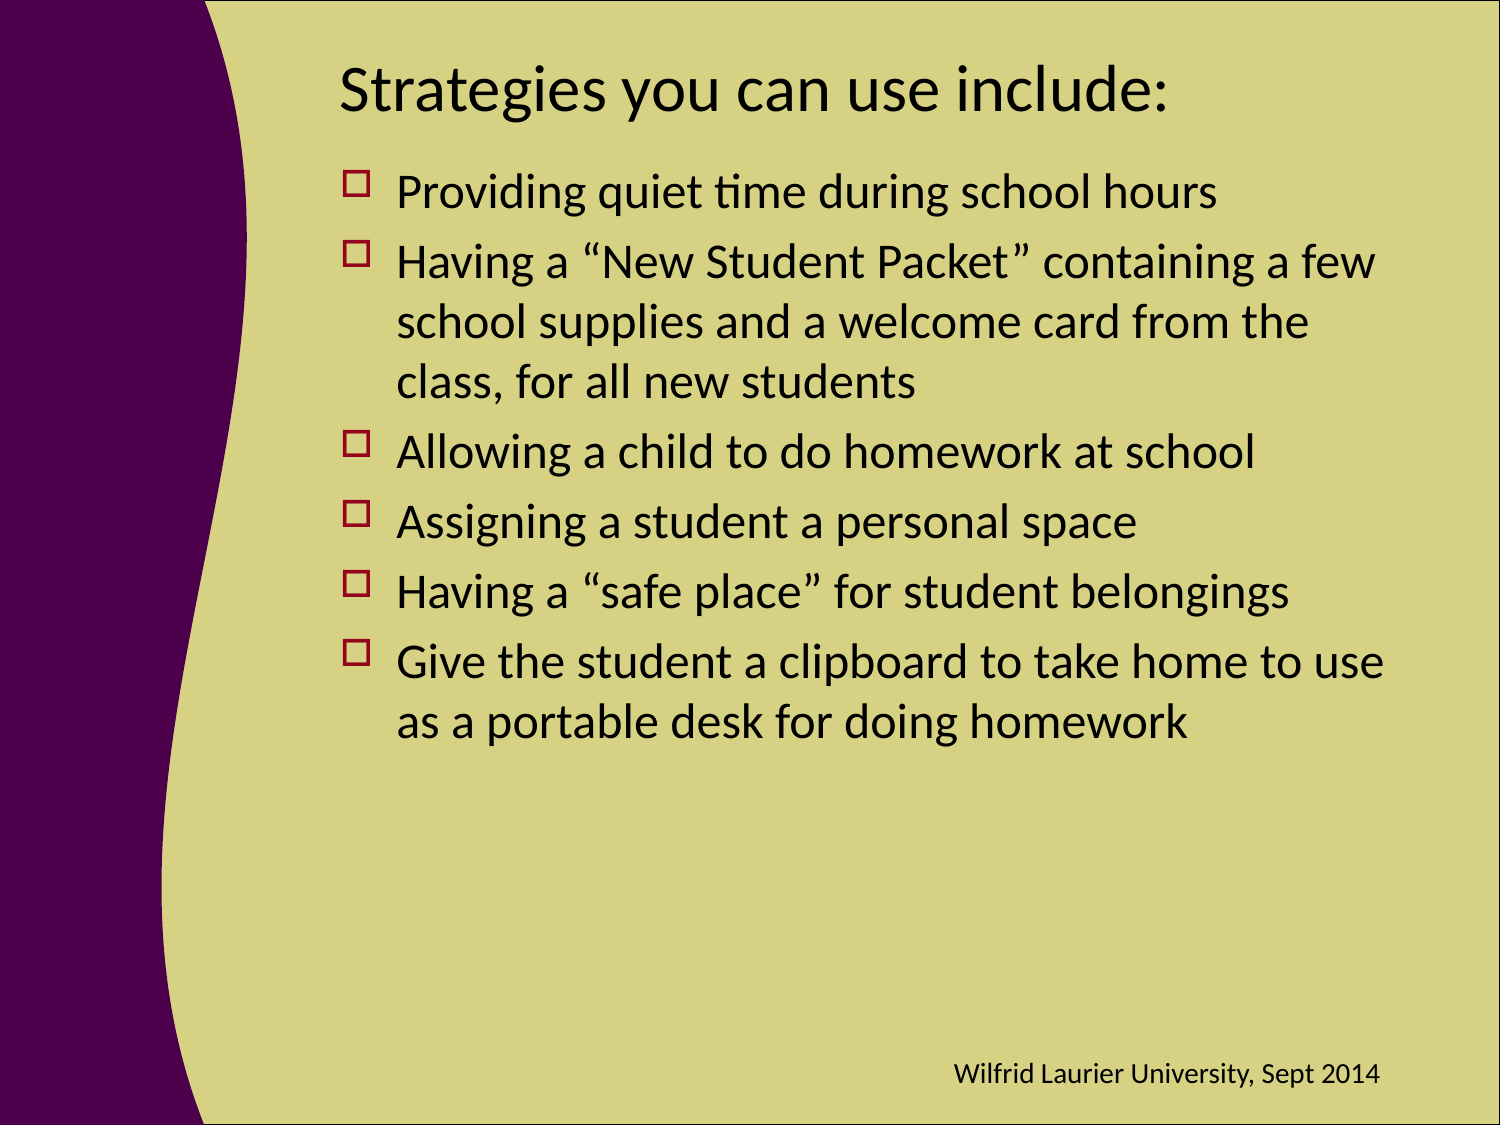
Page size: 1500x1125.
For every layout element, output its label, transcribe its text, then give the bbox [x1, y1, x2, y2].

footer Wilfrid Laurier University, Sept 2014 [812, 1046, 1500, 1125]
list Strategies you can use include: Providing quiet time during school hours Having a “New Student Packet” containing a few school supplies and a welcome card from the class, for all new students Allowing a child to do homework at school Assigning a student a personal space Having a “safe place” for student belongings Give the student a clipboard to take home to use as a portable desk for doing homework [324, 37, 1421, 999]
